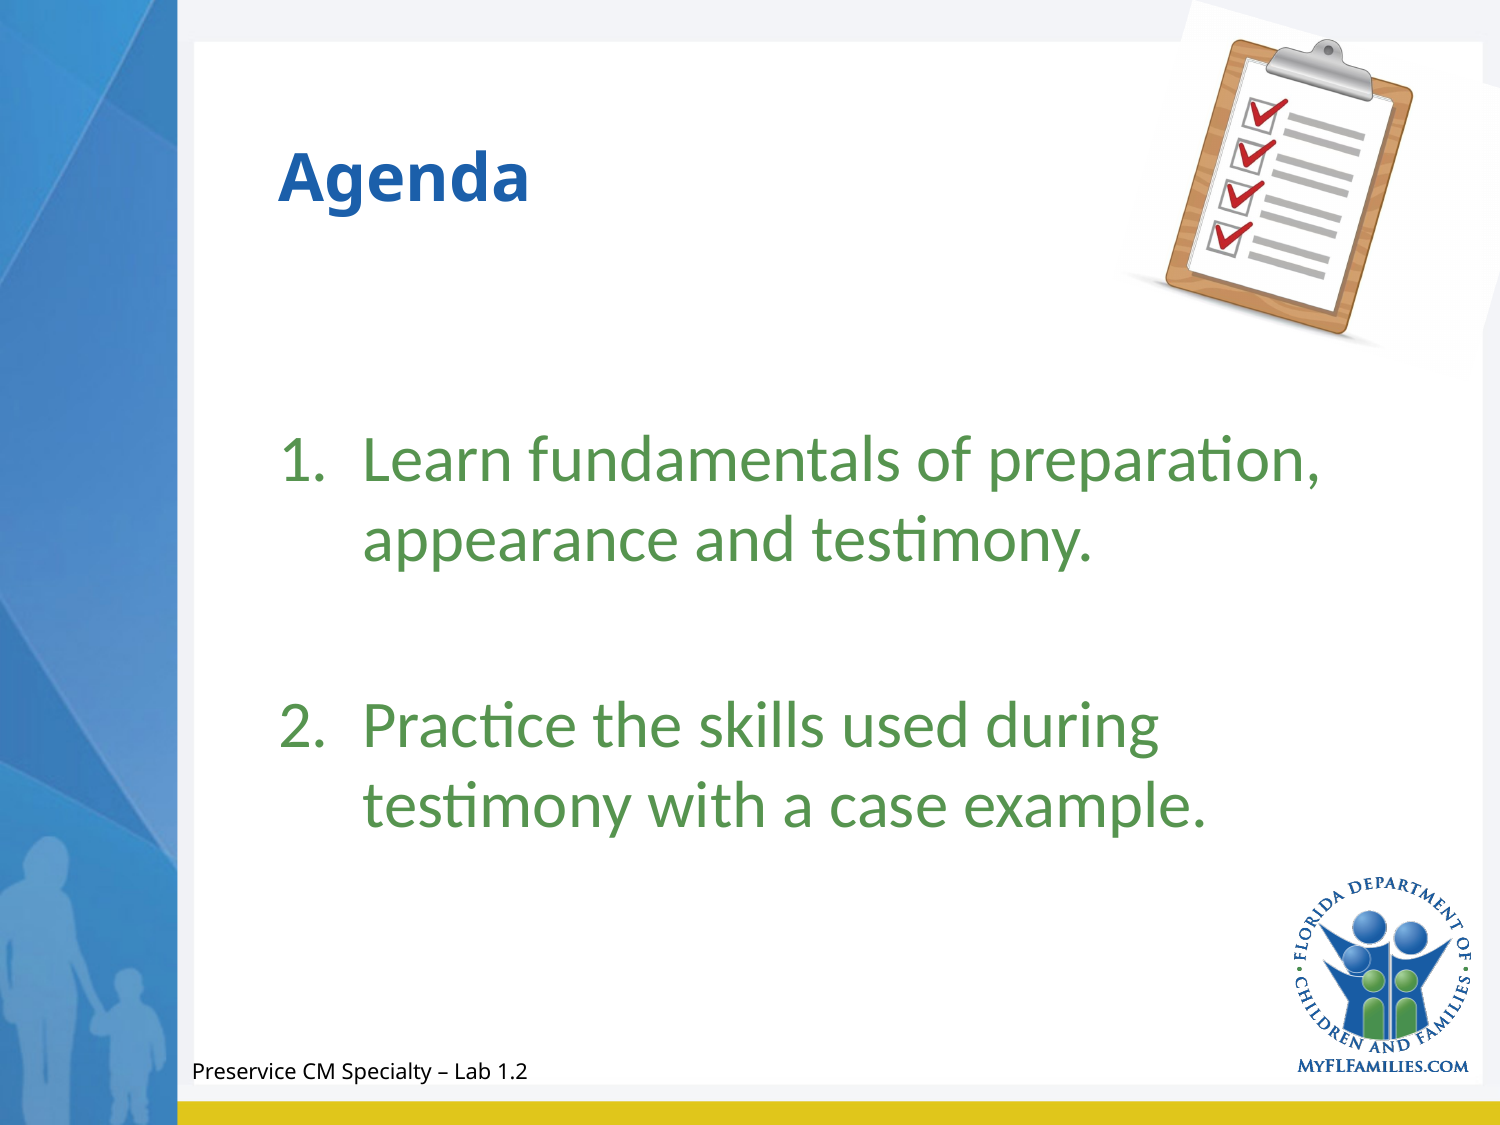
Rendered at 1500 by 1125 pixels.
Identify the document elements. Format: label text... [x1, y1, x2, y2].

title Agenda [263, 80, 1139, 269]
text_box Preservice CM Specialty – Lab 1.2 [177, 1050, 626, 1100]
picture [0, 0, 1500, 1125]
text_box Learn fundamentals of preparation, appearance and testimony. Practice the skills used during testimony with a case example. [263, 313, 1400, 998]
